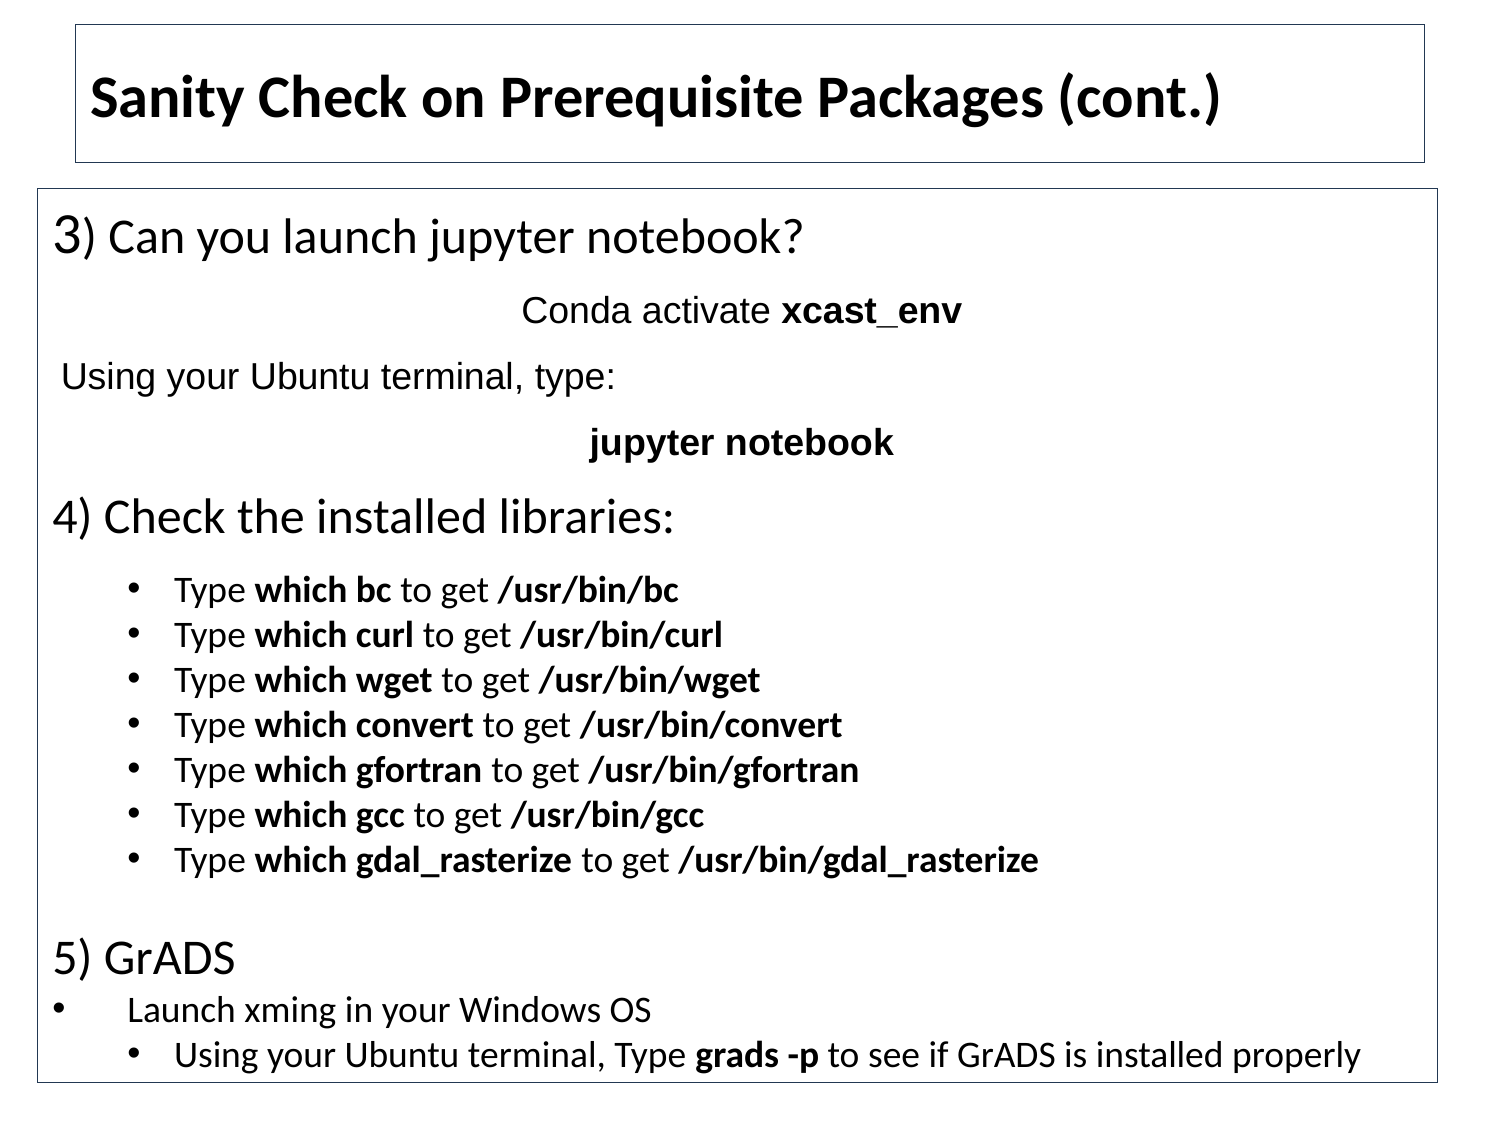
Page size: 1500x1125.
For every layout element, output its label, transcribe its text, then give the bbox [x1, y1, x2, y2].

title Sanity Check on Prerequisite Packages (cont.) [75, 24, 1425, 163]
text_box 3) Can you launch jupyter notebook? Conda activate xcast_env Using your Ubuntu terminal, type: jupyter notebook 4) Check the installed libraries: Type which bc to get /usr/bin/bc Type which curl to get /usr/bin/curl Type which wget to get /usr/bin/wget Type which convert to get /usr/bin/convert Type which gfortran to get /usr/bin/gfortran Type which gcc to get /usr/bin/gcc Type which gdal_rasterize to get /usr/bin/gdal_rasterize 5) GrADS Launch xming in your Windows OS Using your Ubuntu terminal, Type grads -p to see if GrADS is installed properly [37, 188, 1438, 1083]
